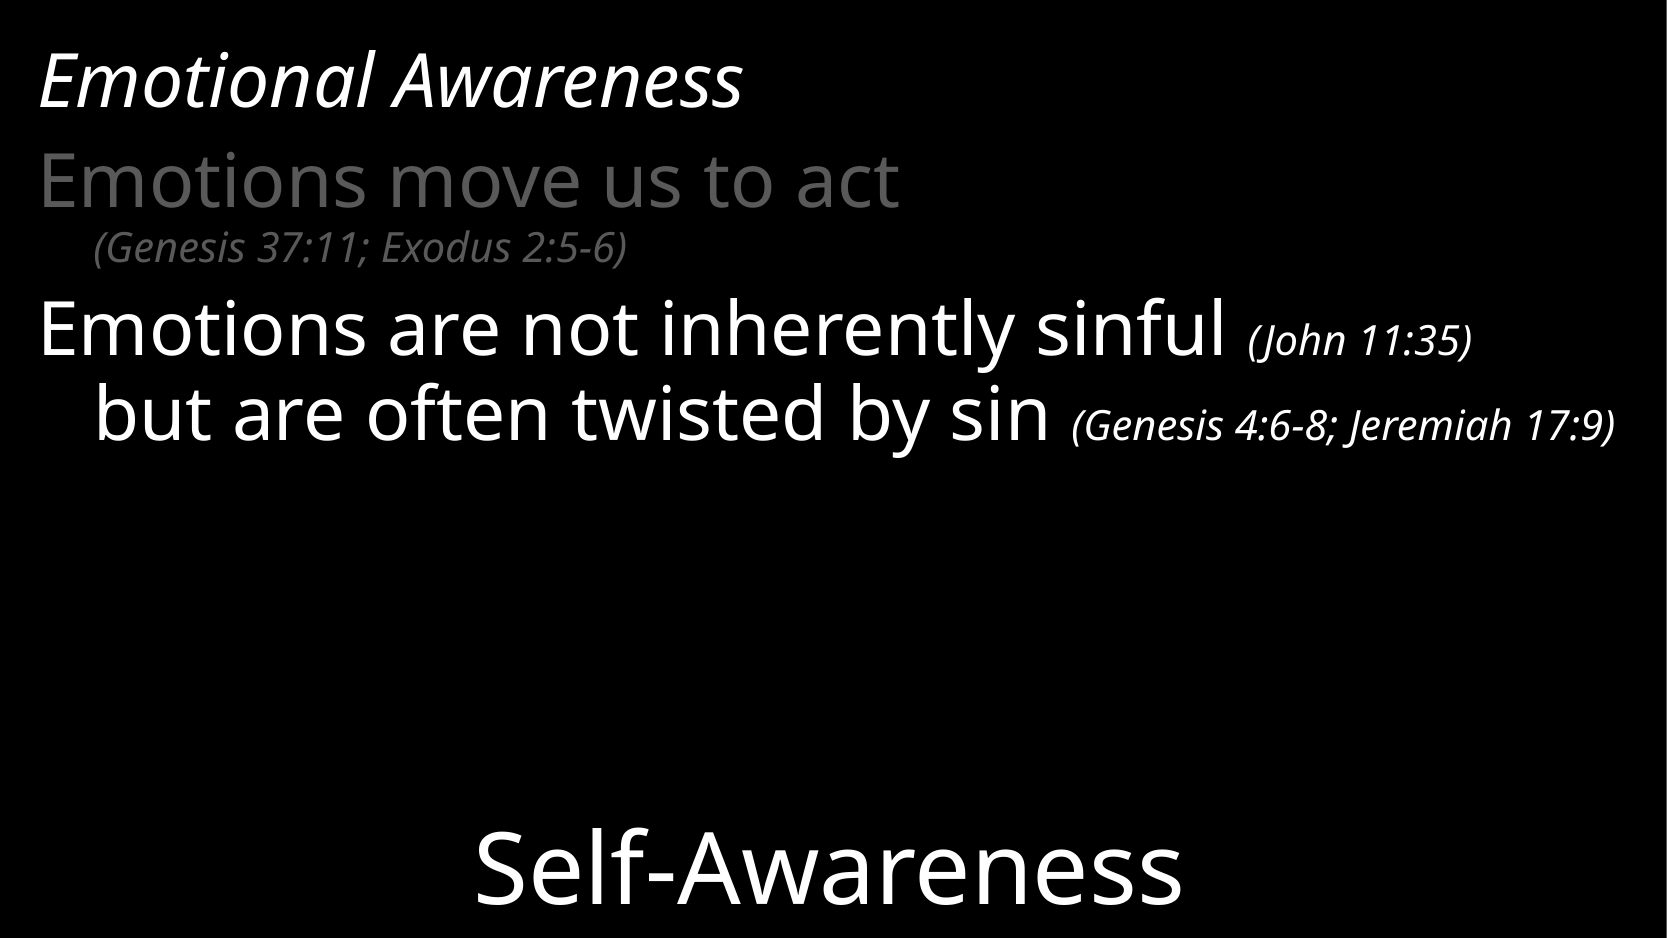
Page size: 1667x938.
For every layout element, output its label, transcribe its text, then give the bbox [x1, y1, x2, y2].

list Emotional Awareness Emotions move us to act (Genesis 37:11; Exodus 2:5-6) Emotions are not inherently sinful (John 11:35) but are often twisted by sin (Genesis 4:6-8; Jeremiah 17:9) [21, 30, 1648, 792]
title Self-Awareness [10, 807, 1650, 923]
